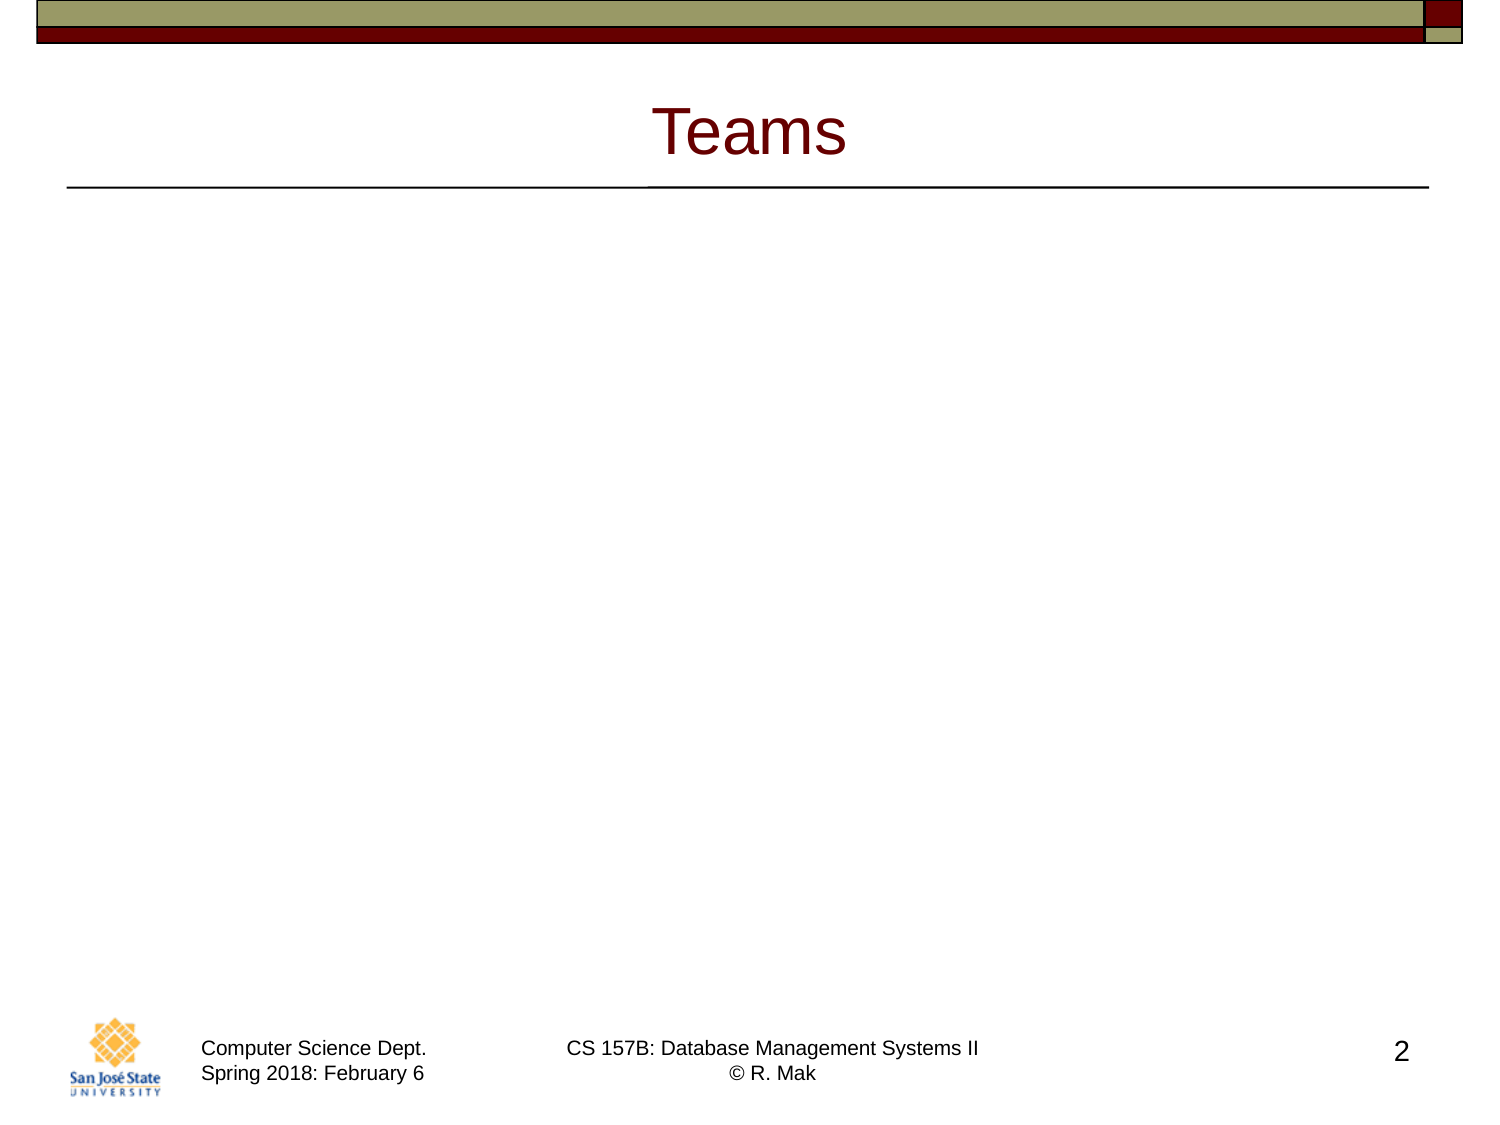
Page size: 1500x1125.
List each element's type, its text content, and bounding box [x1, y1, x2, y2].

picture [60, 1012, 166, 1112]
title Teams [75, 67, 1425, 175]
slide_number 2 [1305, 1025, 1425, 1100]
